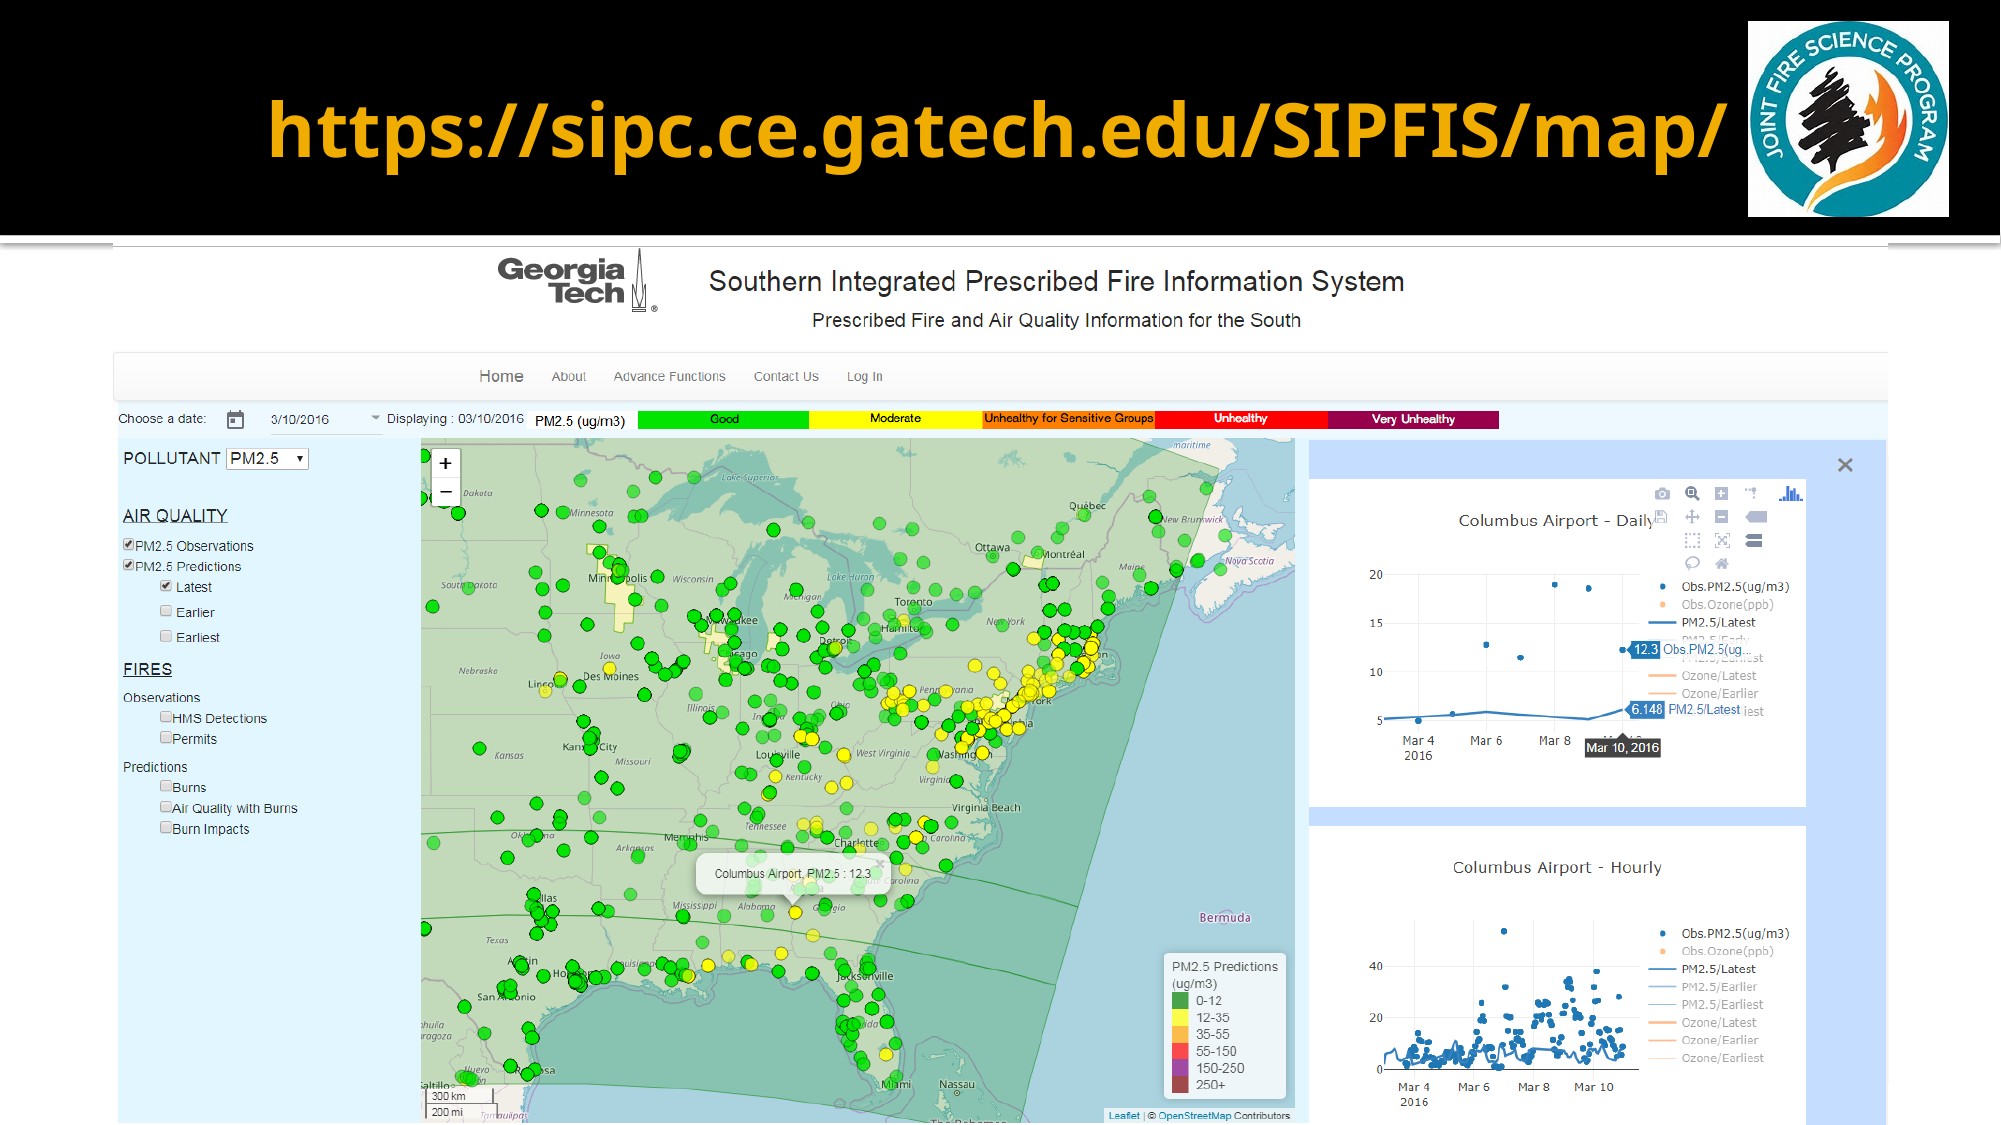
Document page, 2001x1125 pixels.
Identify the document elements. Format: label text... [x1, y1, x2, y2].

picture [113, 242, 1889, 1125]
picture [1748, 21, 1949, 217]
title https://sipc.ce.gatech.edu/SIPFIS/map/ [84, 24, 1905, 231]
